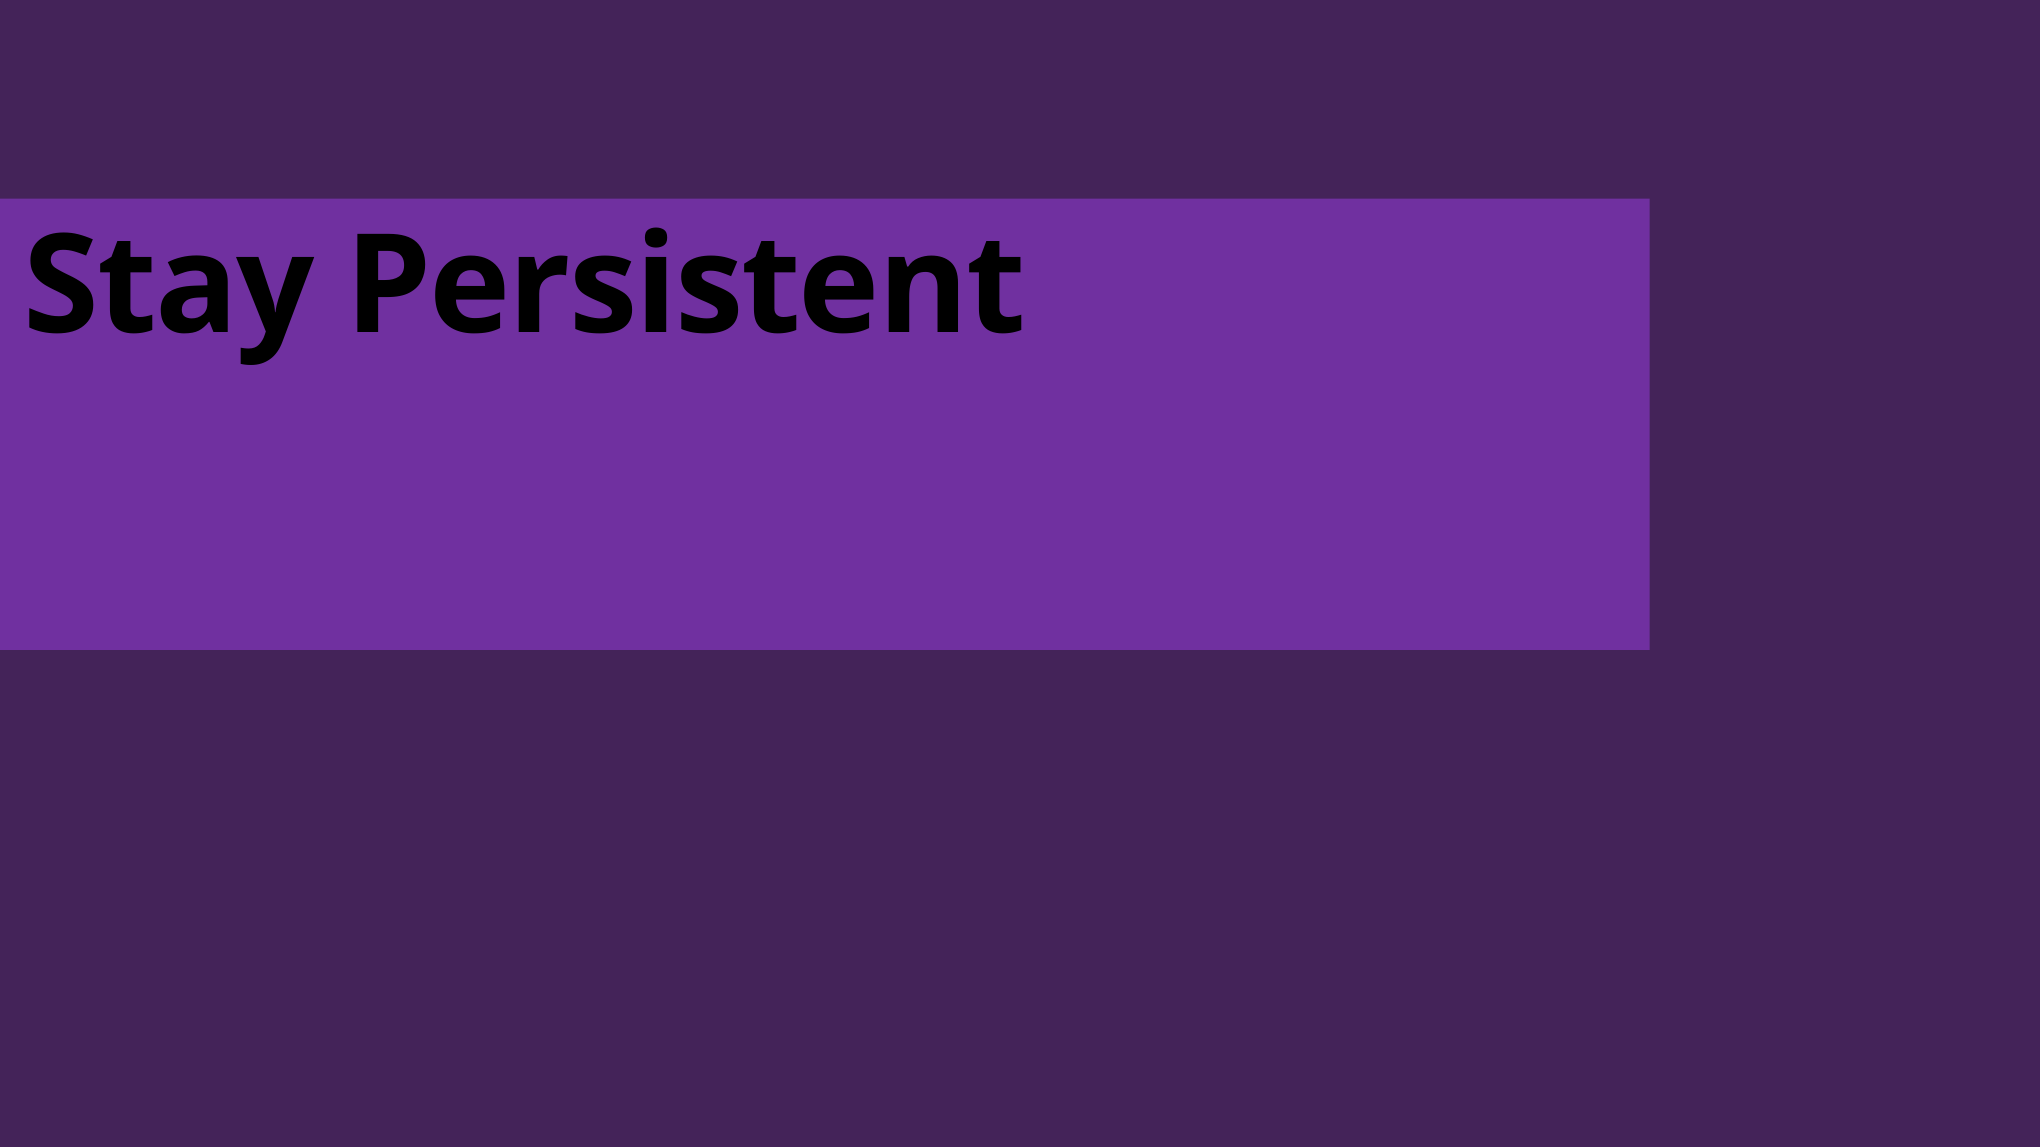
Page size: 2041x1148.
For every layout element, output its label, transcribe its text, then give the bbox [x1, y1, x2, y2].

title Stay Persistent [0, 198, 1650, 650]
